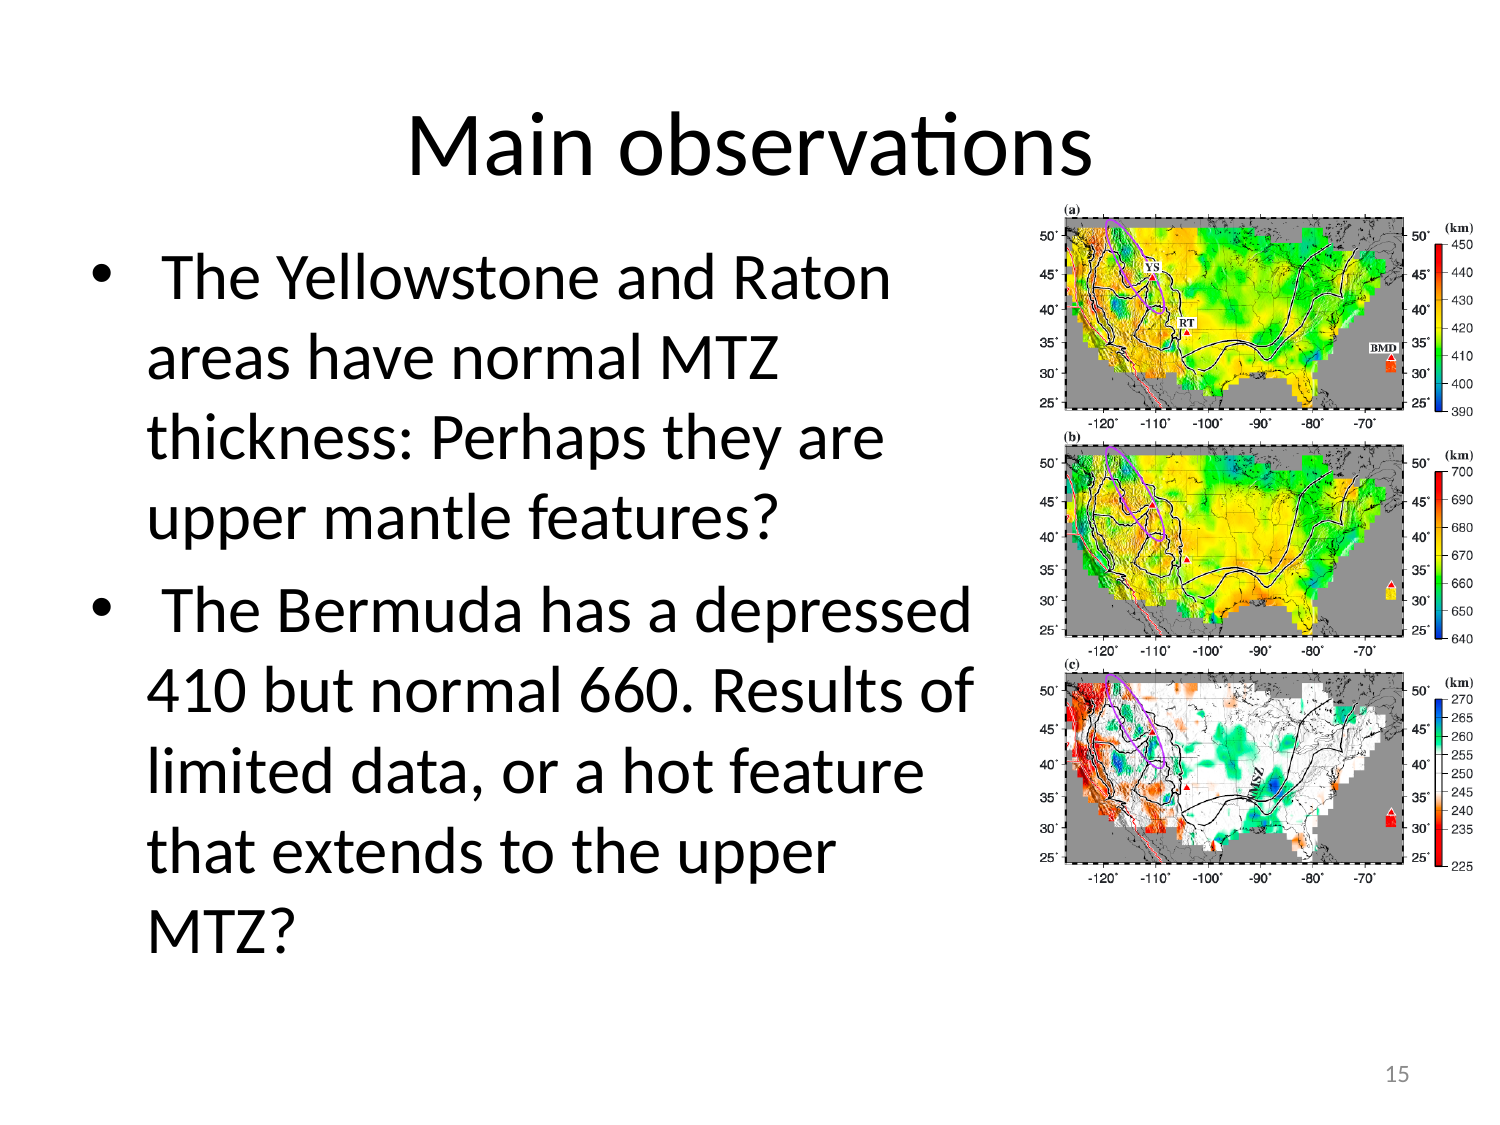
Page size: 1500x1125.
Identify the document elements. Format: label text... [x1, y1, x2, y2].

slide_number 15 [1074, 1042, 1425, 1103]
title Main observations [75, 45, 1425, 233]
picture [1037, 199, 1481, 890]
list The Yellowstone and Raton areas have normal MTZ thickness: Perhaps they are upper mantle features? The Bermuda has a depressed 410 but normal 660. Results of limited data, or a hot feature that extends to the upper MTZ? [75, 224, 1000, 1005]
